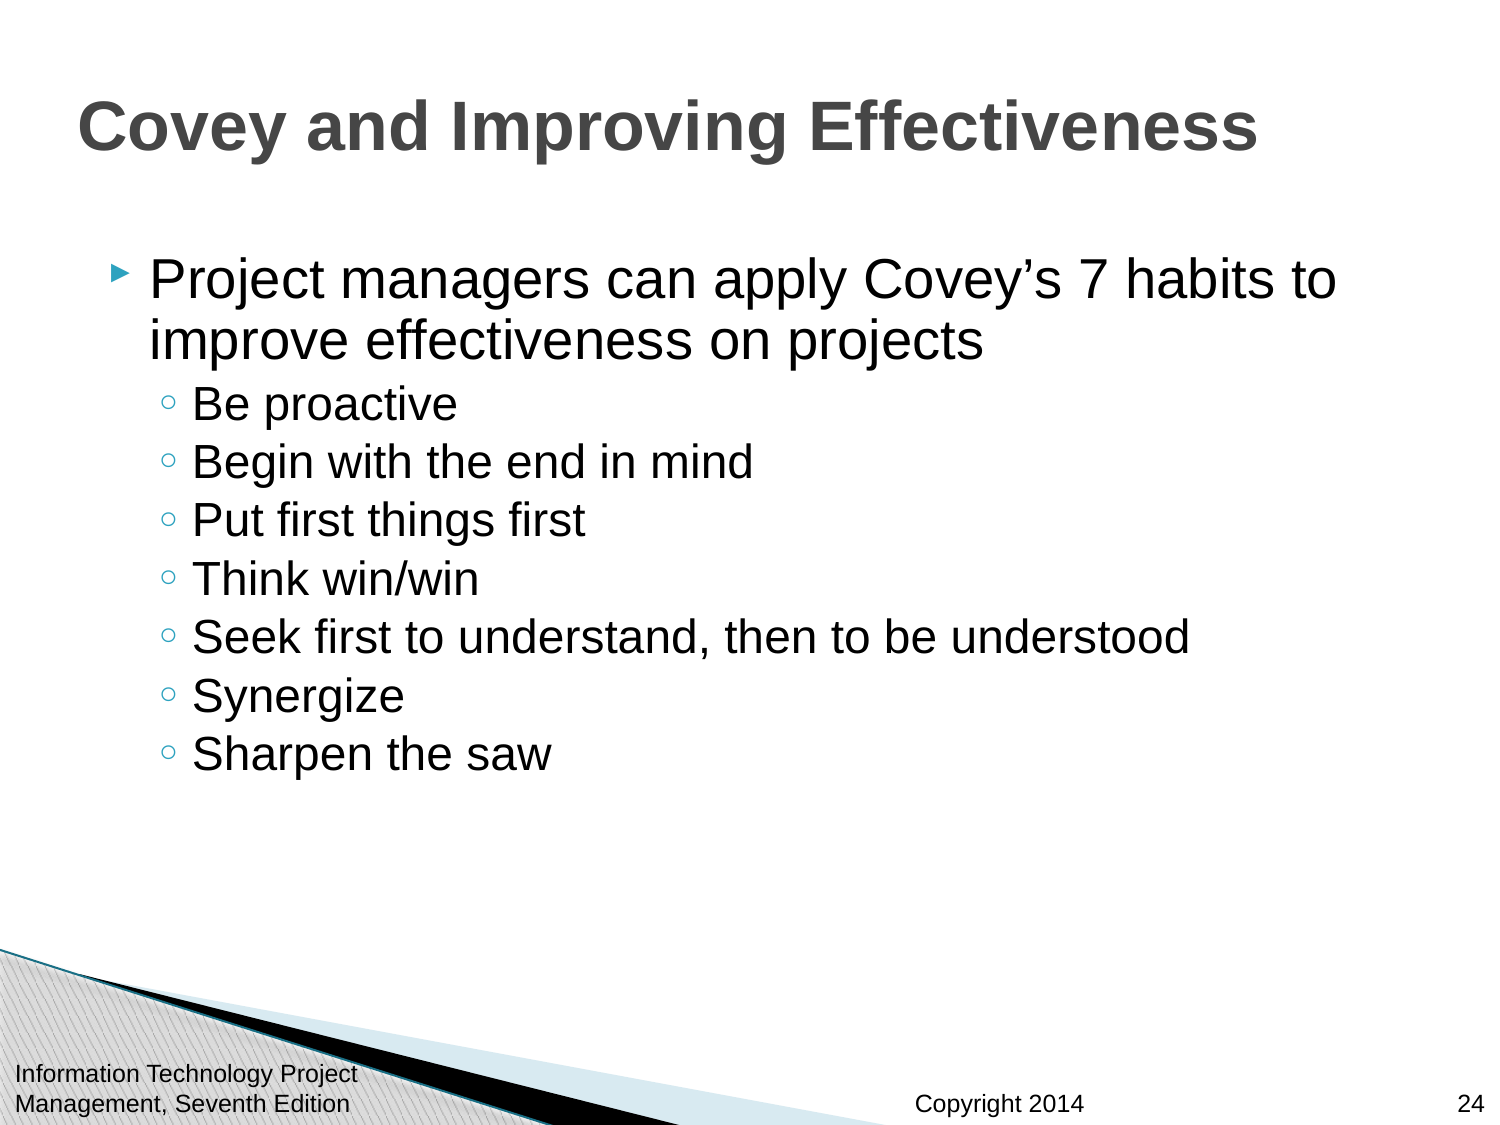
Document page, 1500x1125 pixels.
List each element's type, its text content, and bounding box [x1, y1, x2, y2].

footer Information Technology Project Management, Seventh Edition [0, 1065, 425, 1125]
title Covey and Improving Effectiveness [62, 45, 1425, 200]
list Project managers can apply Covey’s 7 habits to improve effectiveness on projects Be proactive Begin with the end in mind Put first things first Think win/win Seek first to understand, then to be understood Synergize Sharpen the saw [74, 242, 1426, 986]
slide_number 24 [1408, 1065, 1500, 1125]
